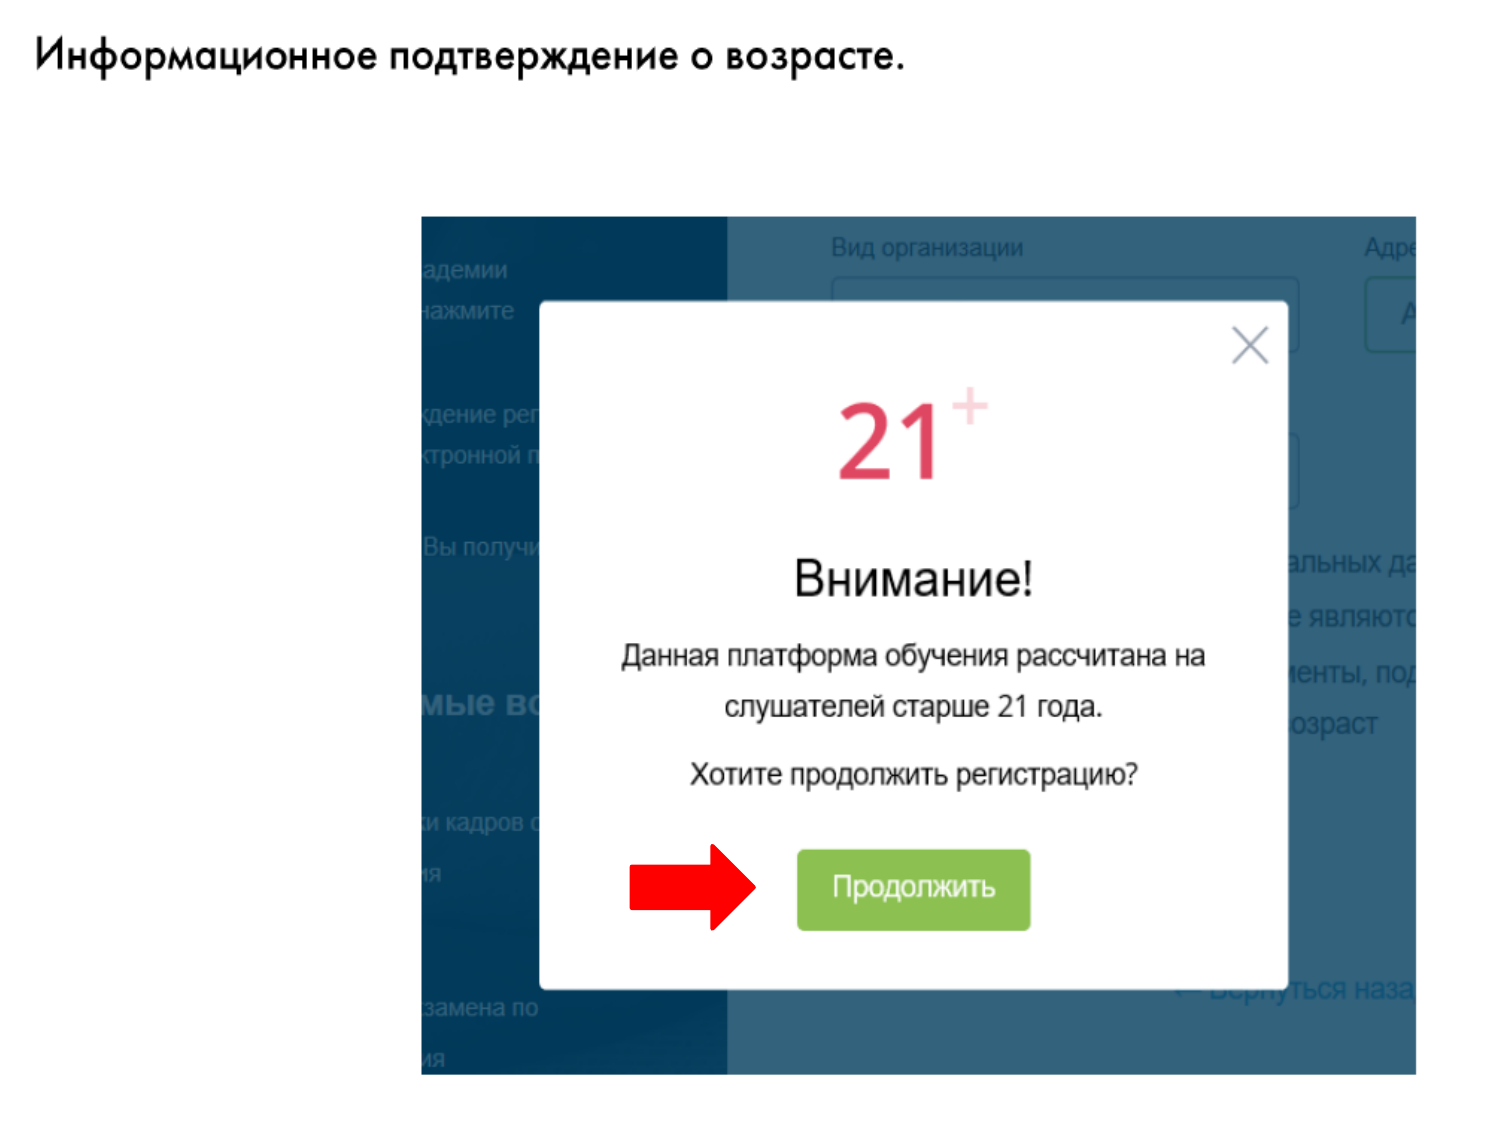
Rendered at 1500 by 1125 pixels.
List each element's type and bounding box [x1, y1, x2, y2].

text_box [0, 0, 1471, 1111]
